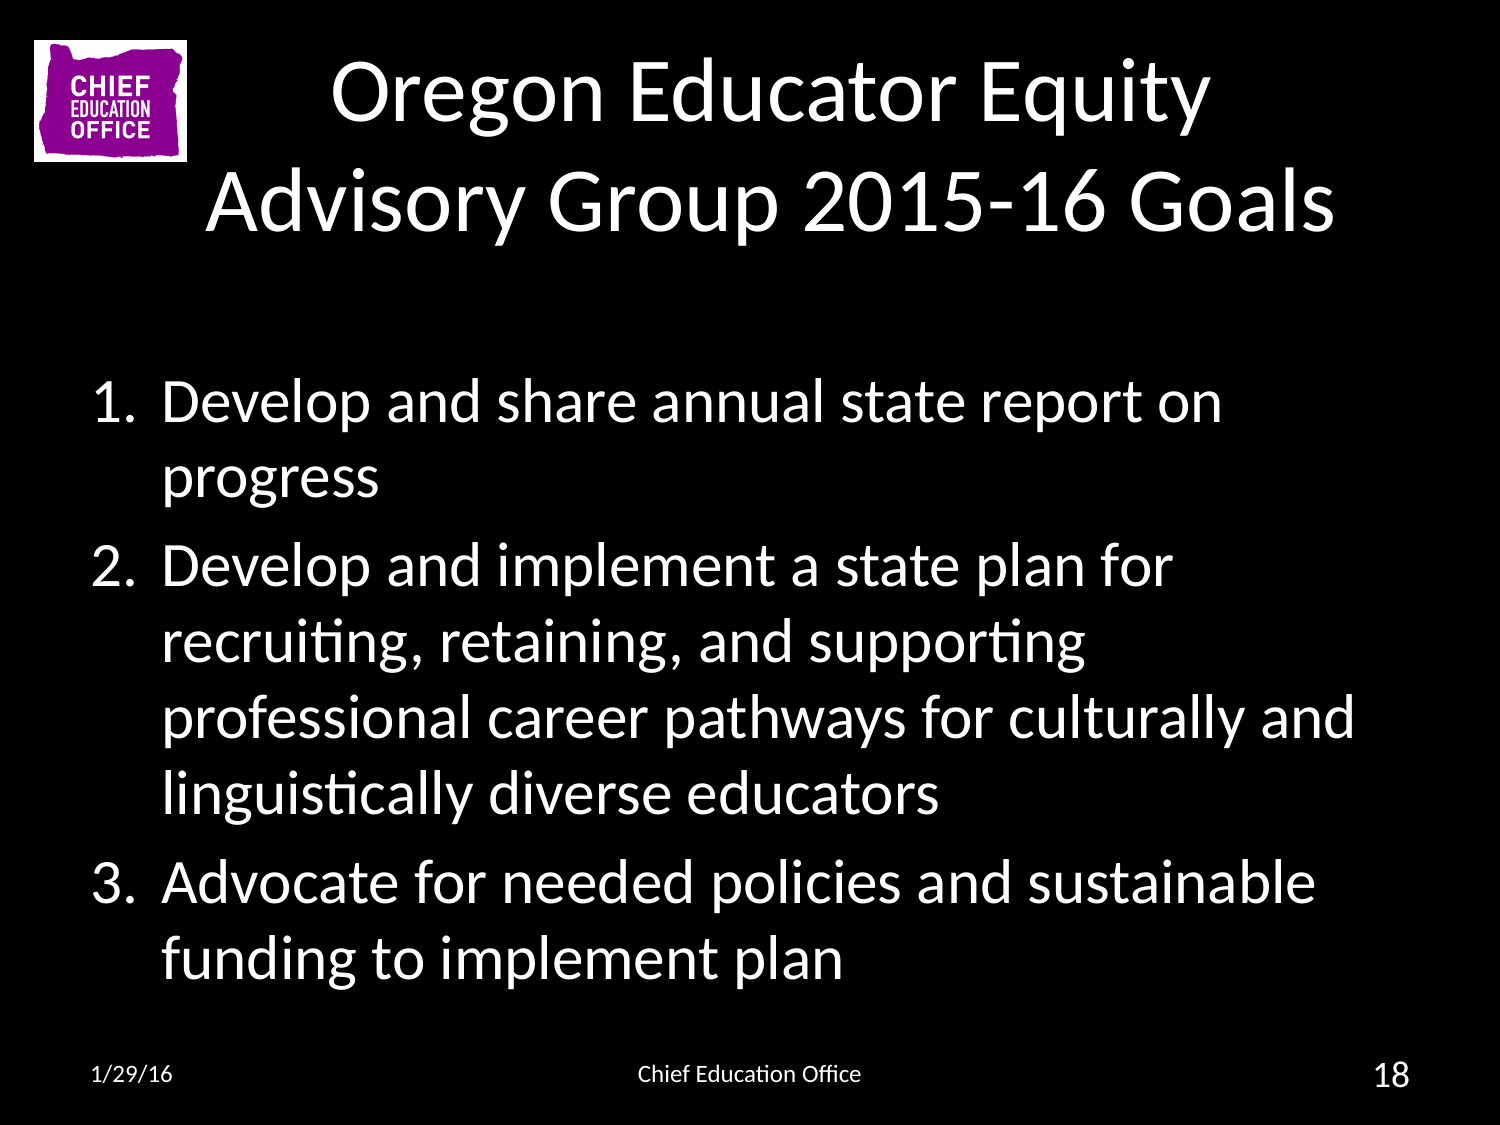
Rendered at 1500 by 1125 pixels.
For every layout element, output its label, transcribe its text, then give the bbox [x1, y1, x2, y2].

picture [34, 40, 187, 163]
slide_number 18 [1074, 1042, 1425, 1103]
footer Chief Education Office [512, 1042, 988, 1103]
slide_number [75, 1042, 425, 1103]
list Develop and share annual state report on progress Develop and implement a state plan for recruiting, retaining, and supporting professional career pathways for culturally and linguistically diverse educators Advocate for needed policies and sustainable funding to implement plan [75, 262, 1425, 1005]
title Oregon Educator Equity Advisory Group 2015-16 Goals [43, 17, 1500, 263]
